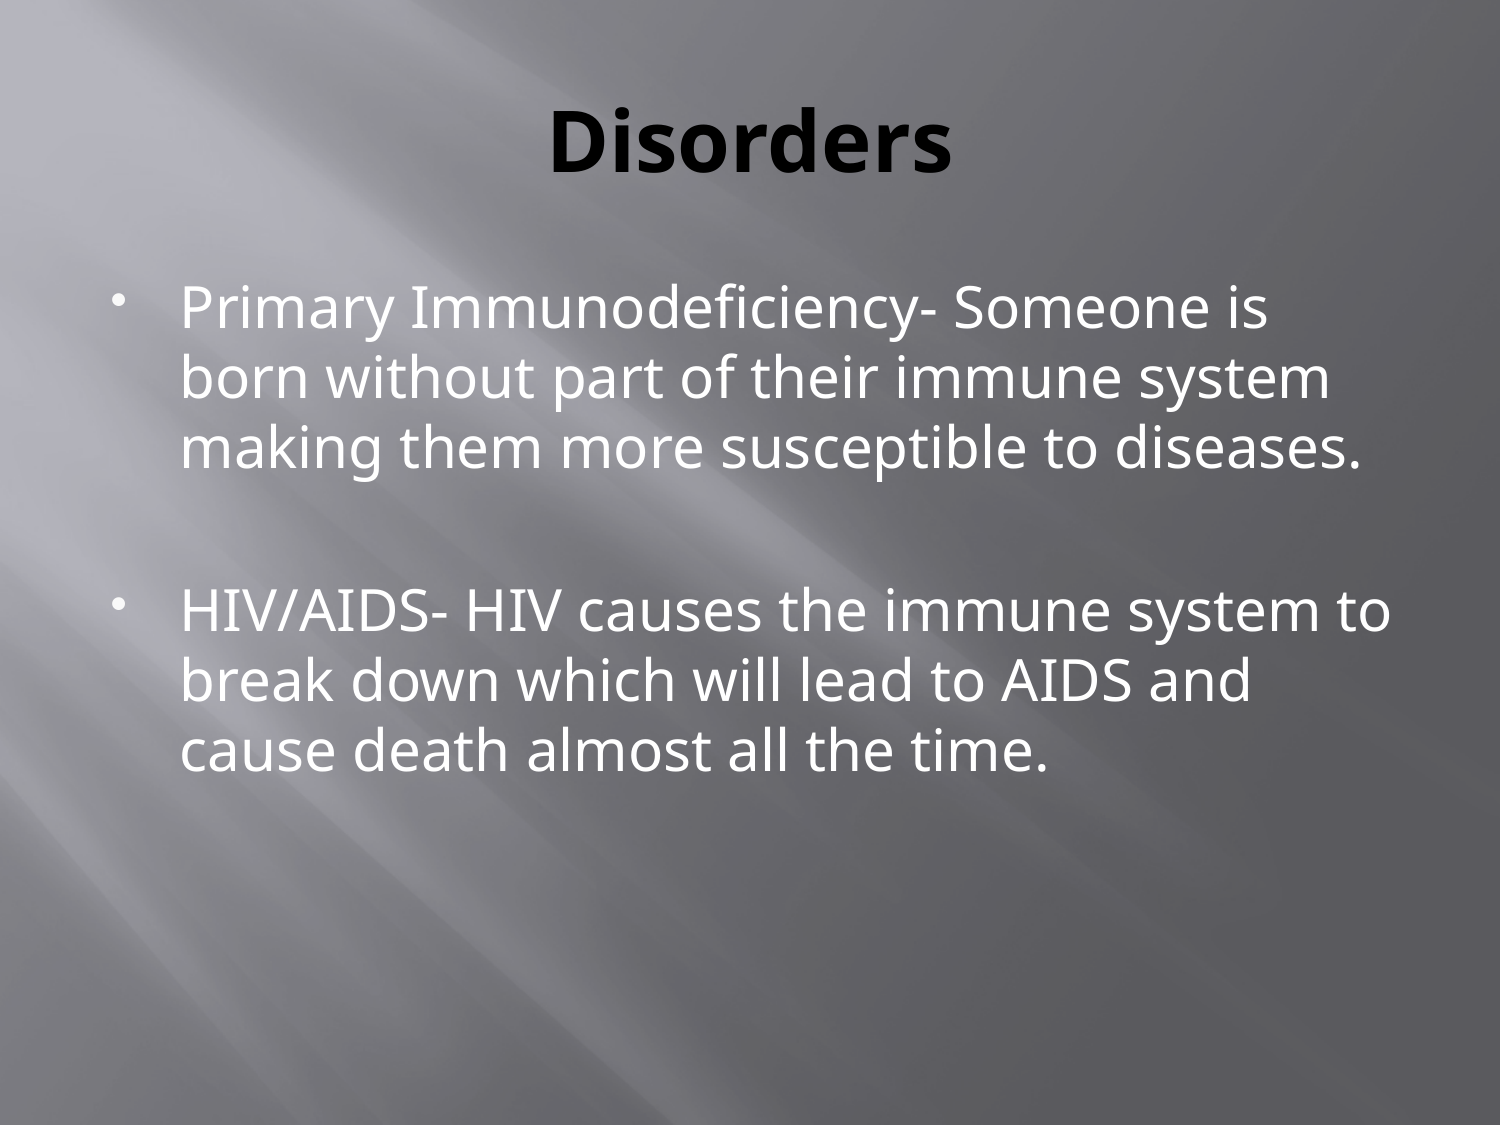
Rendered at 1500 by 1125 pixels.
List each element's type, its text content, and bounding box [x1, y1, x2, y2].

list Primary Immunodeficiency- Someone is born without part of their immune system making them more susceptible to diseases. HIV/AIDS- HIV causes the immune system to break down which will lead to AIDS and cause death almost all the time. [75, 262, 1425, 1035]
title Disorders [75, 45, 1425, 233]
